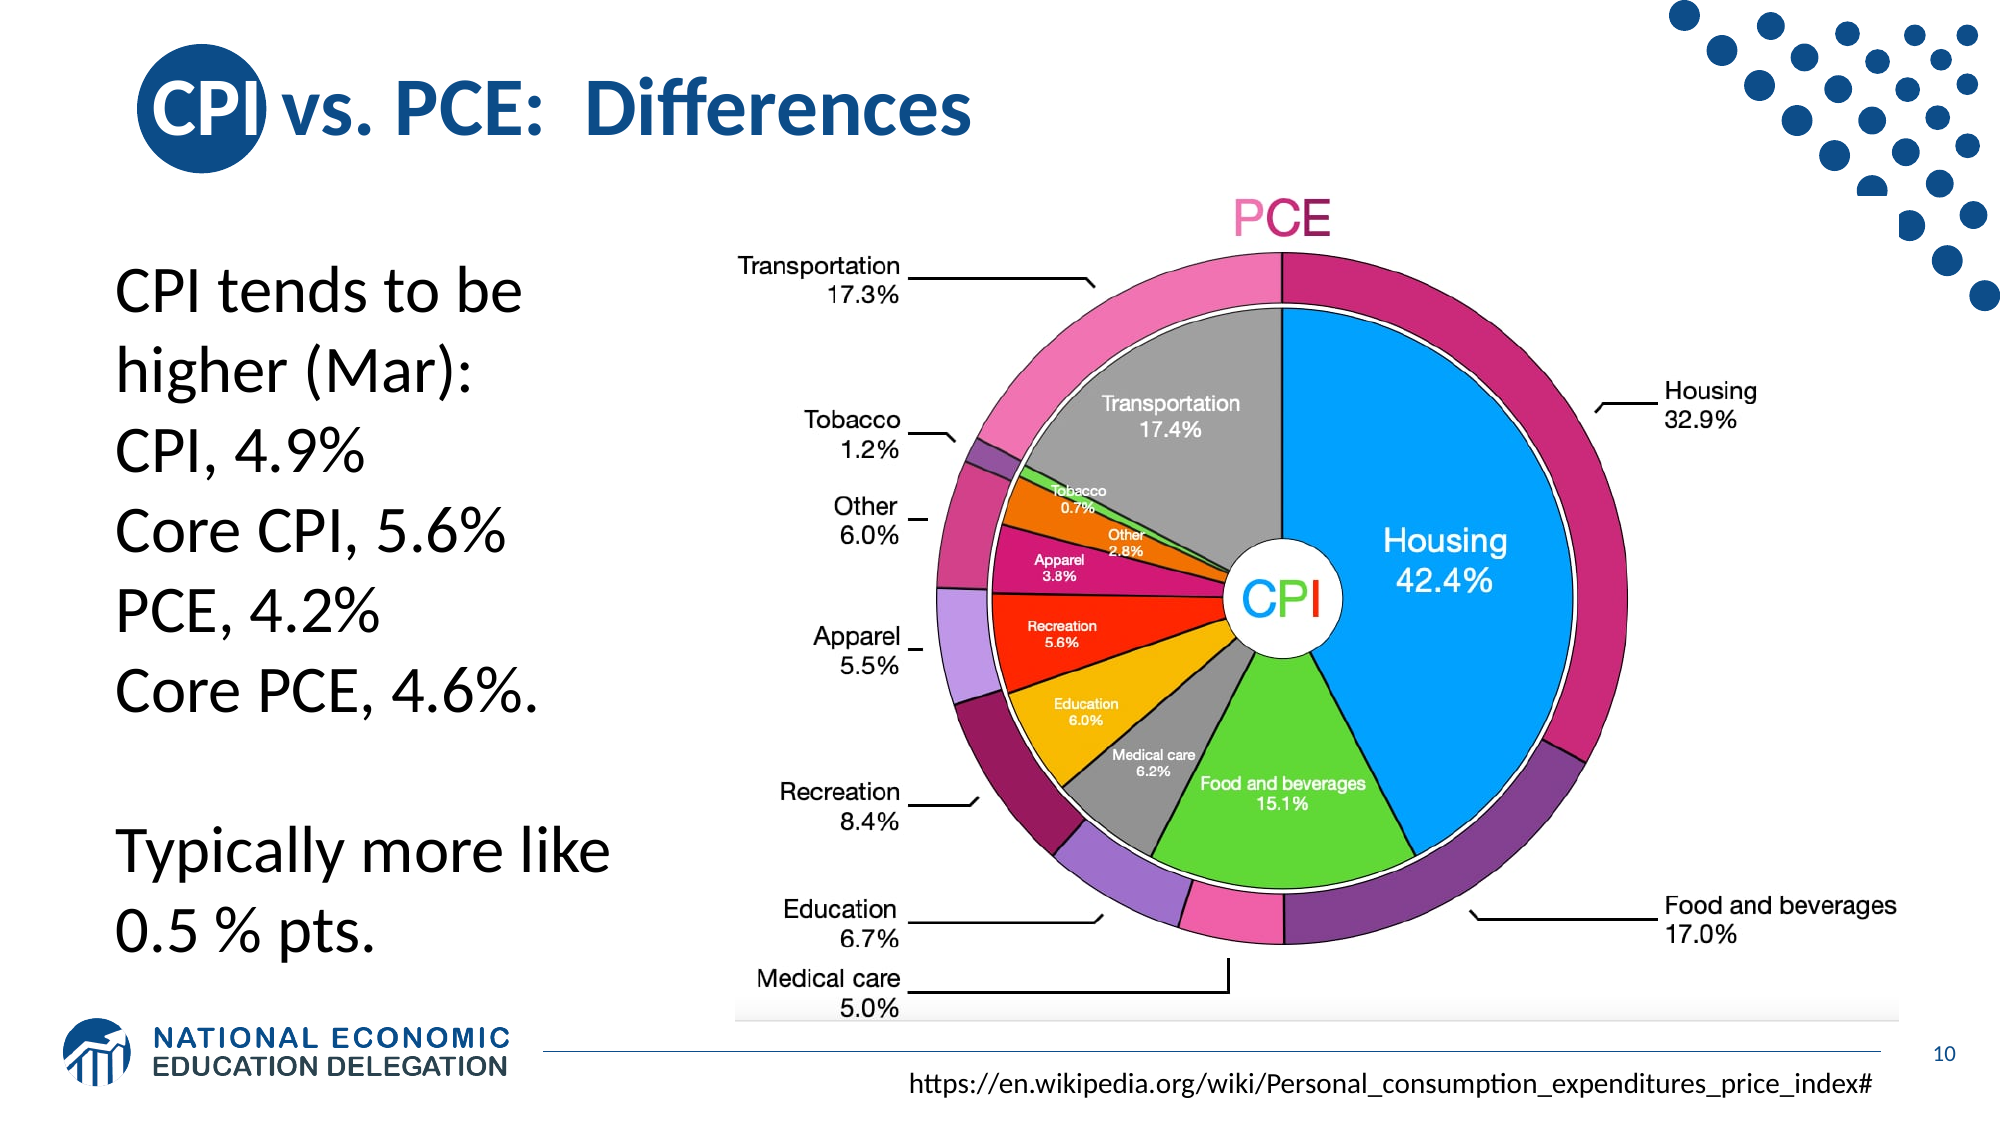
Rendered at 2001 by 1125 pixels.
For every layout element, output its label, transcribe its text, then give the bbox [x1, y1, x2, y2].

picture [55, 1013, 520, 1091]
title CPI vs. PCE: Differences [137, 0, 1863, 218]
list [735, 196, 1899, 1022]
text_box https://en.wikipedia.org/wiki/Personal_consumption_expenditures_price_index# [894, 1056, 1972, 1107]
slide_number 10 [1521, 1022, 1972, 1056]
text_box CPI tends to be higher (Mar): CPI, 4.9% Core CPI, 5.6% PCE, 4.2% Core PCE, 4.6%. Typically more like 0.5 % pts. [101, 238, 679, 973]
